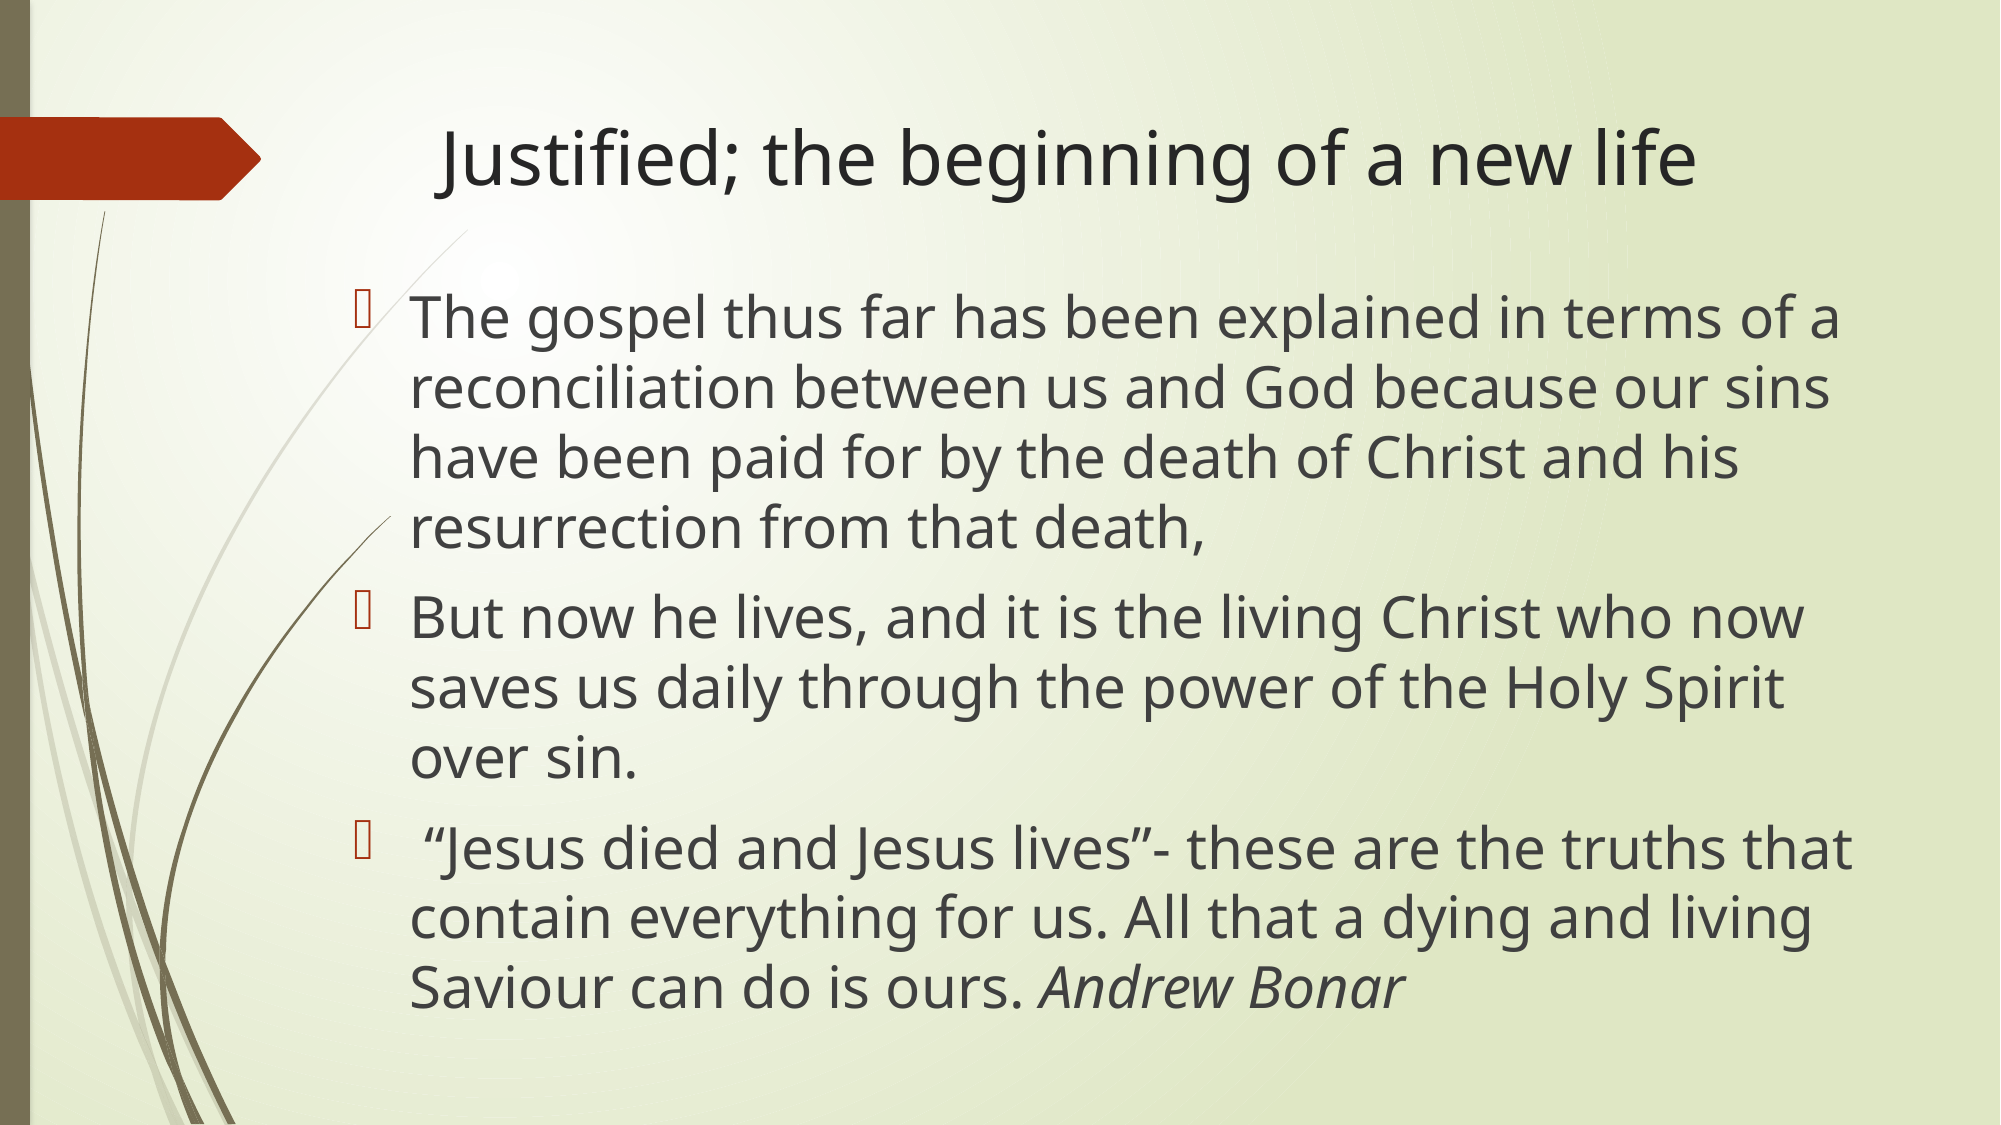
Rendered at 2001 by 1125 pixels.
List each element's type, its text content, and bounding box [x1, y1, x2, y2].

title Justified; the beginning of a new life [425, 102, 1888, 243]
list The gospel thus far has been explained in terms of a reconciliation between us and God because our sins have been paid for by the death of Christ and his resurrection from that death, But now he lives, and it is the living Christ who now saves us daily through the power of the Holy Spirit over sin. “Jesus died and Jesus lives”- these are the truths that contain everything for us. All that a dying and living Saviour can do is ours. Andrew Bonar [338, 272, 1888, 1071]
